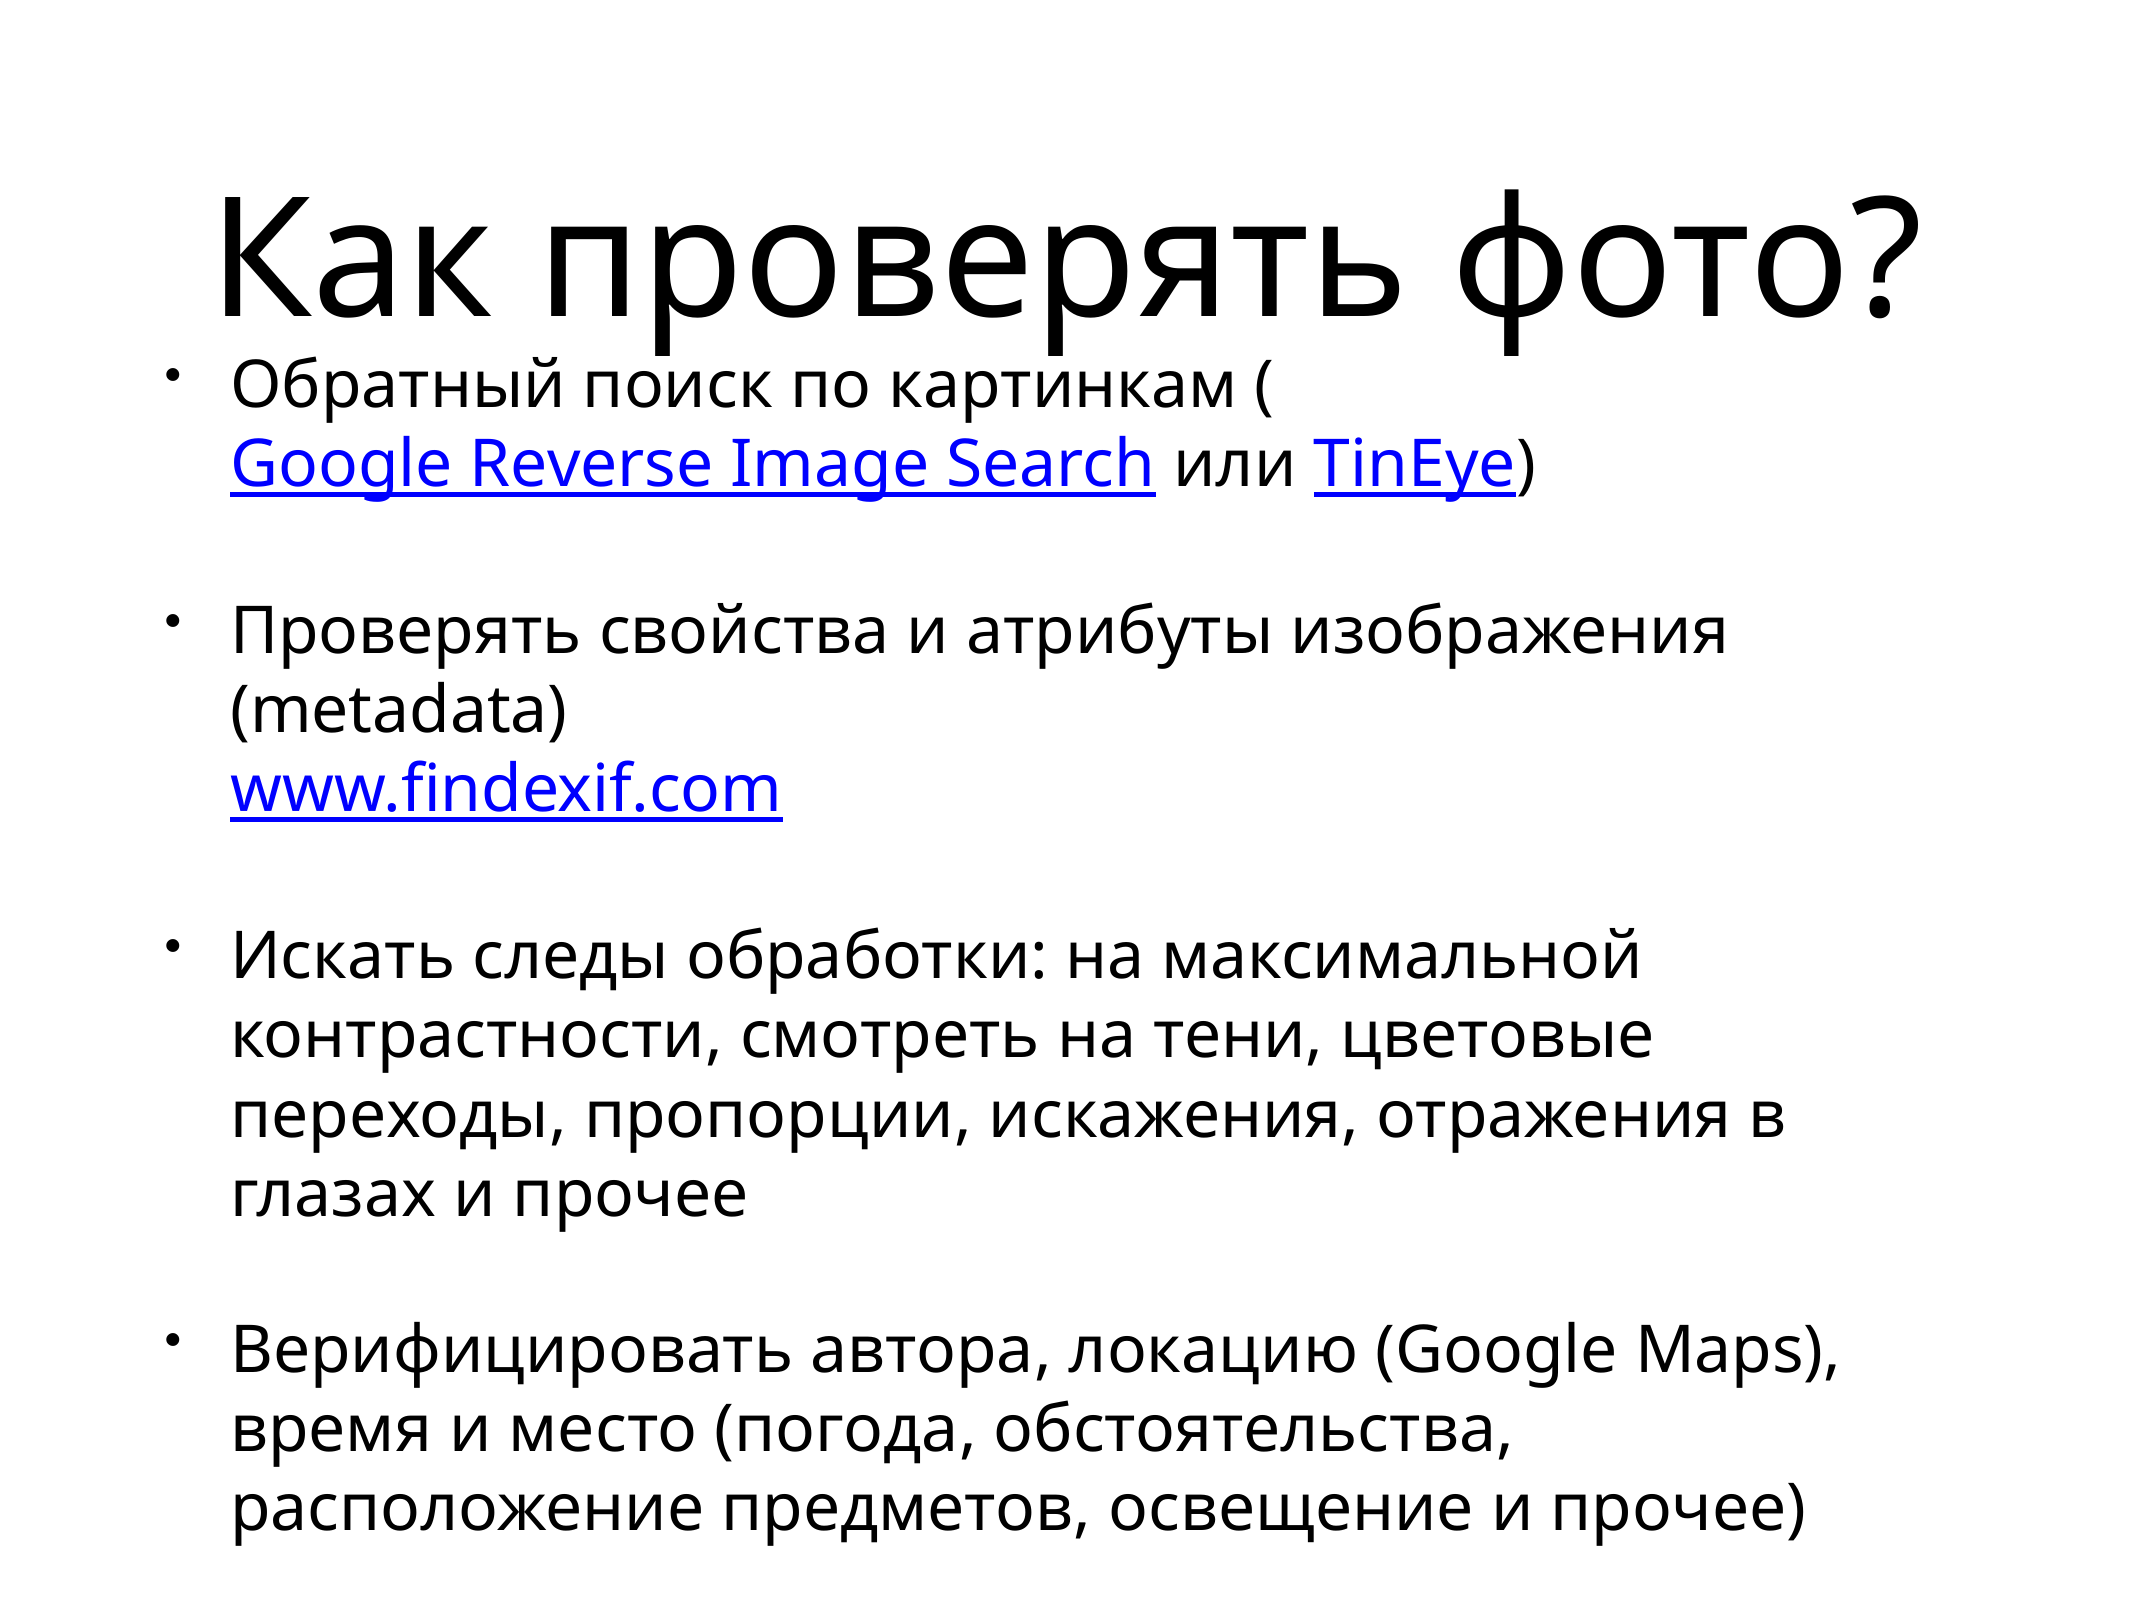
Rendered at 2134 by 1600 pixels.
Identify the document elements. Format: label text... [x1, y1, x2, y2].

title Как проверять фото? [155, 72, 1978, 426]
list Обратный поиск по картинкам (Google Reverse Image Search или TinEye) Проверять свойства и атрибуты изображения (metadata) www.findexif.com Искать следы обработки: на максимальной контрастности, смотреть на тени, цветовые переходы, пропорции, искажения, отражения в глазах и прочее Верифицировать автора, локацию (Google Maps), время и место (погода, обстоятельства, расположение предметов, освещение и прочее) [155, 426, 1978, 1459]
